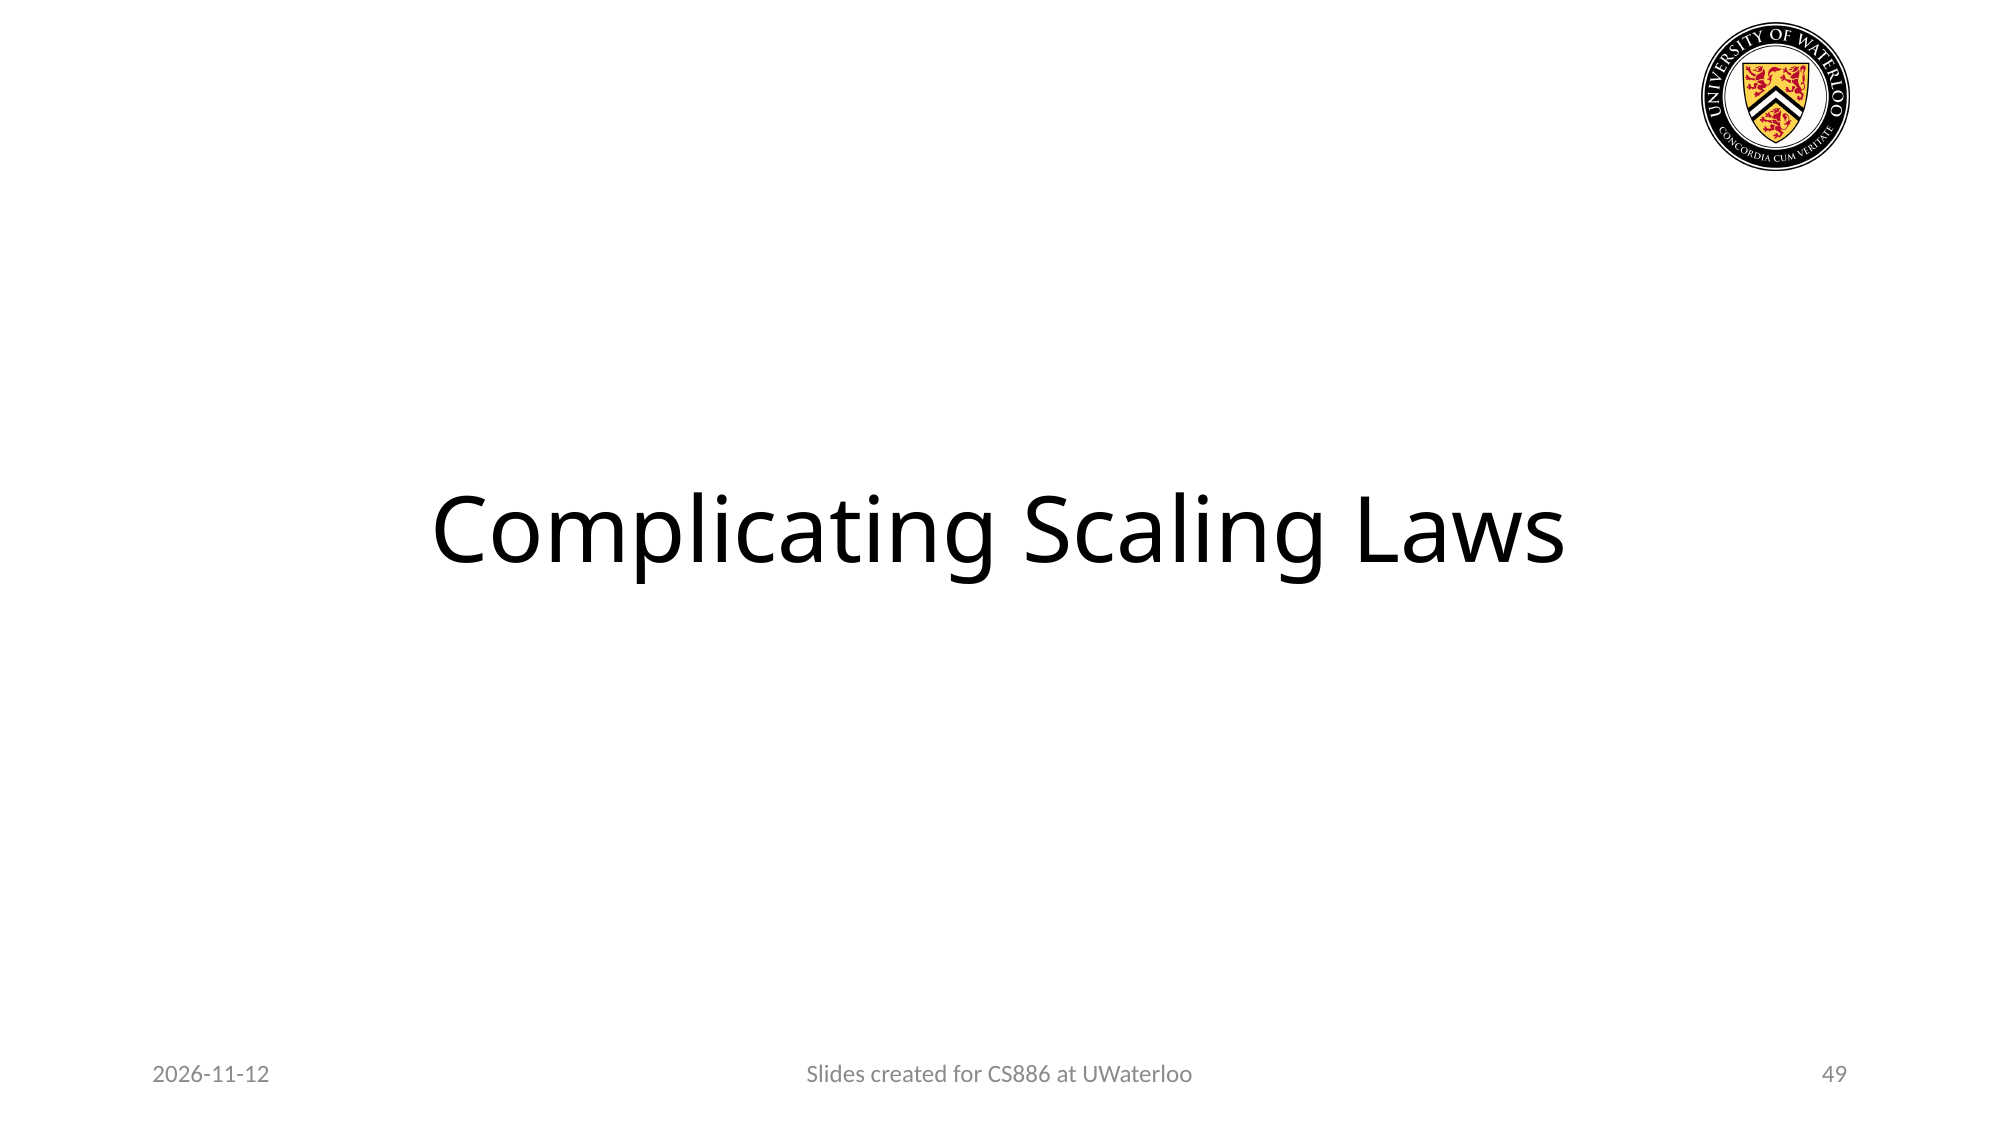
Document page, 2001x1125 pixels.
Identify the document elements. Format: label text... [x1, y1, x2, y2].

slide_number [137, 1042, 588, 1103]
footer Slides created for CS886 at UWaterloo [662, 1042, 1338, 1103]
title Complicating Scaling Laws [137, 22, 1863, 1043]
slide_number 49 [1412, 1042, 1863, 1103]
